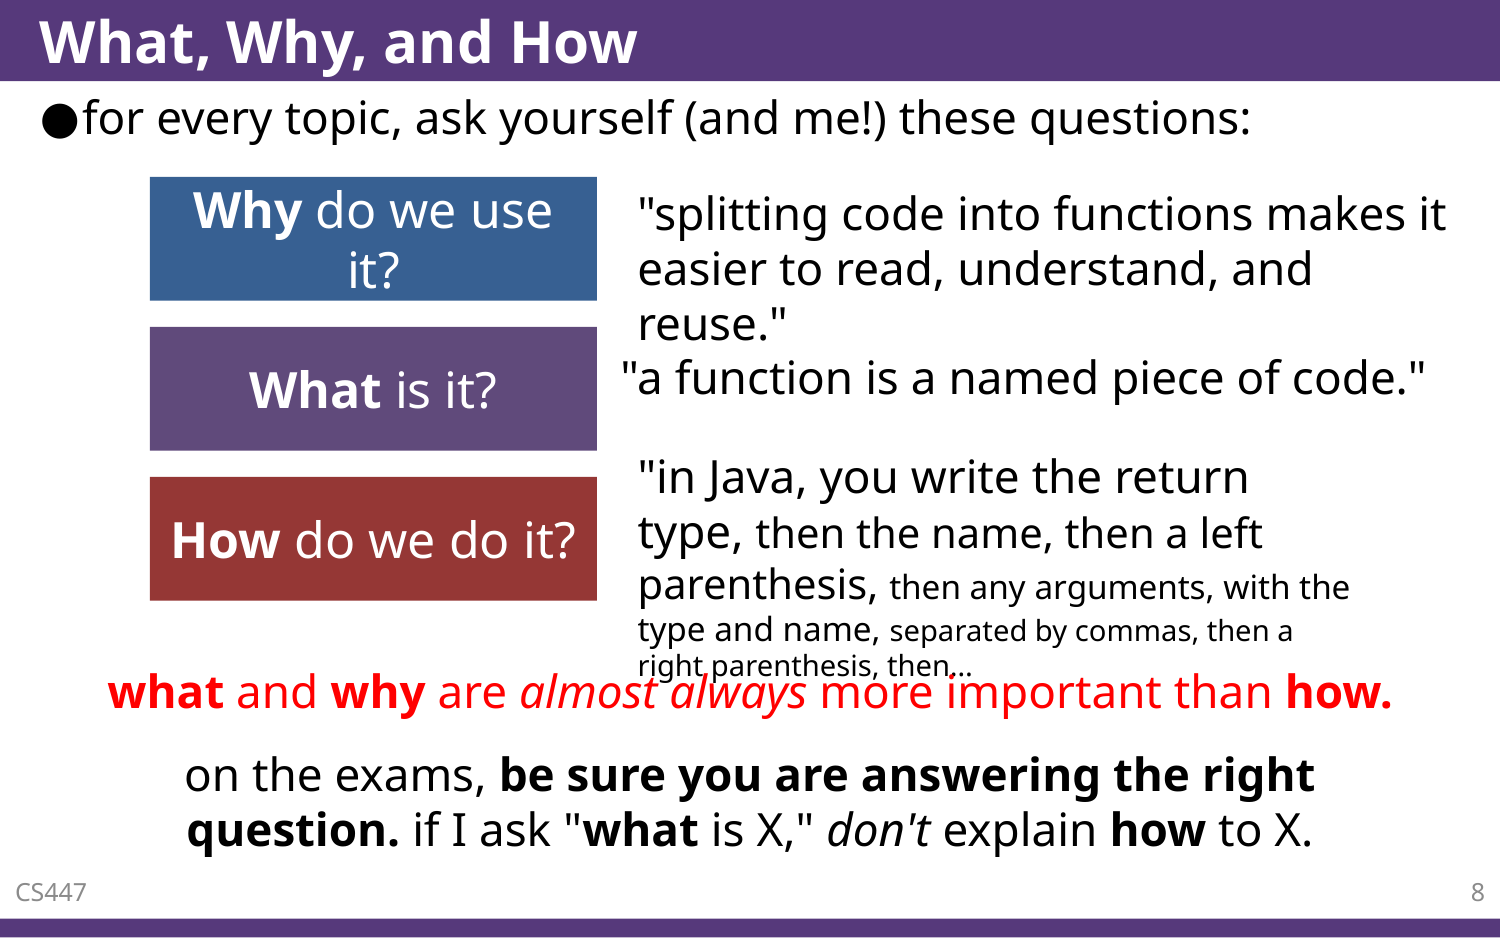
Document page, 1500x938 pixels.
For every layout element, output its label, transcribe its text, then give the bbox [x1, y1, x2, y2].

footer CS447 [0, 868, 200, 919]
text_box What is it? [148, 325, 599, 453]
text_box what and why are almost always more important than how. [56, 655, 1444, 726]
slide_number 8 [1387, 868, 1500, 919]
list for every topic, ask yourself (and me!) these questions: [24, 81, 1500, 163]
text_box How do we do it? [148, 475, 599, 603]
text_box "in Java, you write the return type, then the name, then a left parenthesis, then any arguments, with the type and name, separated by commas, then a right parenthesis, then… [622, 440, 1375, 655]
title What, Why, and How [24, 0, 1500, 81]
text_box "a function is a named piece of code." [605, 341, 1443, 412]
text_box Why do we use it? [148, 175, 599, 303]
text_box on the exams, be sure you are answering the right question. if I ask "what is X," don't explain how to X. [99, 738, 1400, 864]
text_box "splitting code into functions makes it easier to read, understand, and reuse." [622, 176, 1475, 357]
